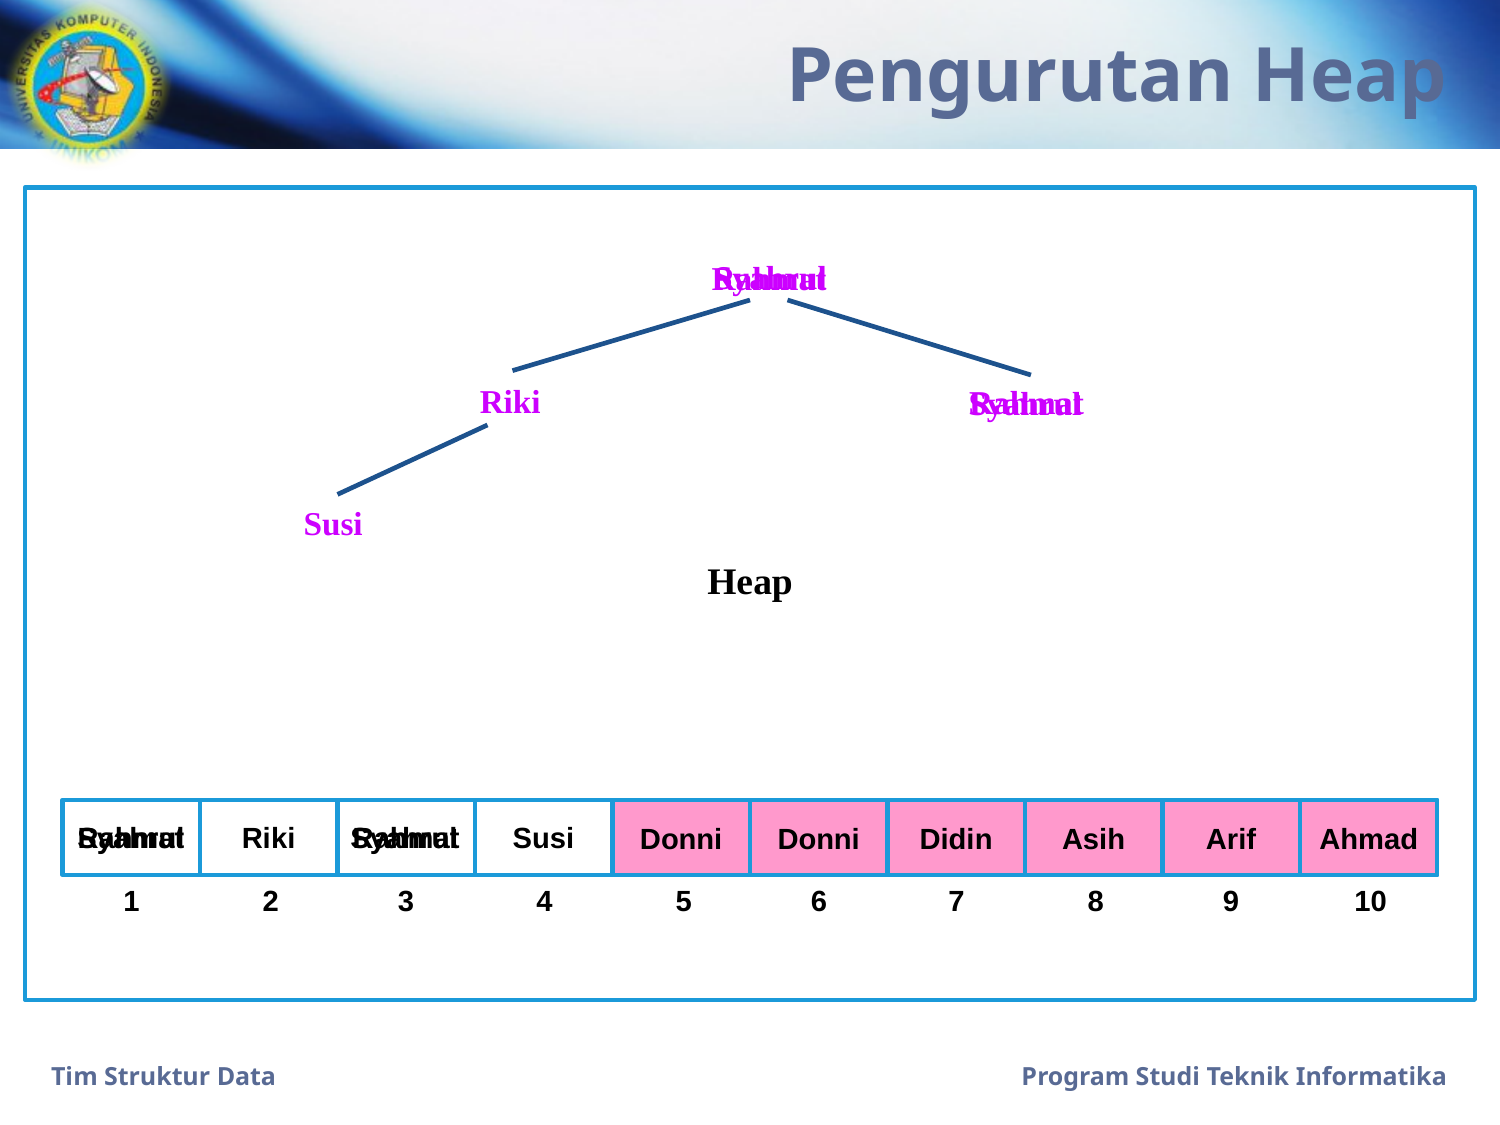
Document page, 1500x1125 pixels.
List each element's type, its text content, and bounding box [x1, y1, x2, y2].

text_box Heap [612, 549, 888, 610]
text_box [23, 185, 1477, 1002]
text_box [337, 424, 488, 495]
text_box Rahmat [693, 249, 844, 305]
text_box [62, 799, 1438, 926]
text_box Riki [435, 372, 586, 428]
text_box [787, 299, 1032, 376]
text_box Tim Struktur Data [36, 1052, 488, 1105]
text_box Susi [258, 494, 409, 550]
text_box Syahrul [949, 374, 1100, 430]
picture [0, 0, 1500, 176]
text_box Program Studi Teknik Informatika [912, 1052, 1463, 1125]
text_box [512, 299, 751, 371]
title Pengurutan Heap [185, 24, 1463, 118]
